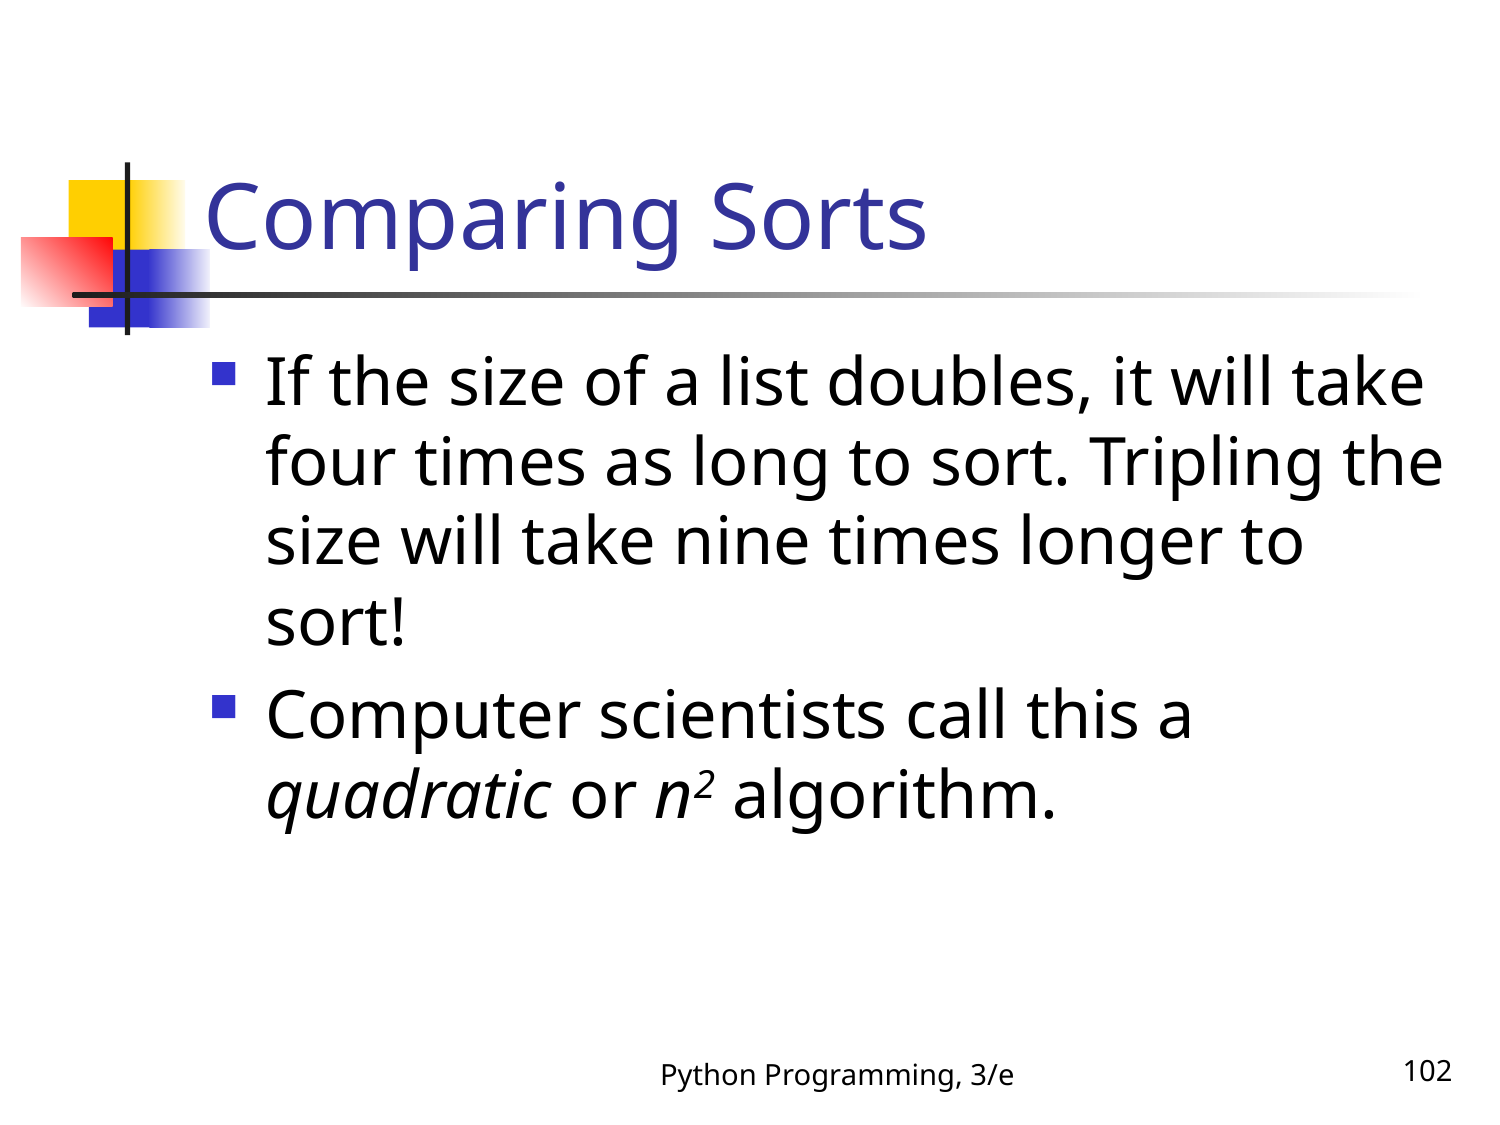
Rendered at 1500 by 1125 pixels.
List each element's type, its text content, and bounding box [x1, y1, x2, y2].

list If the size of a list doubles, it will take four times as long to sort. Tripling the size will take nine times longer to sort! Computer scientists call this a quadratic or n2 algorithm. [193, 331, 1469, 1006]
footer Python Programming, 3/e [599, 1023, 1076, 1100]
slide_number 102 [1154, 1023, 1468, 1100]
title Comparing Sorts [188, 35, 1468, 275]
